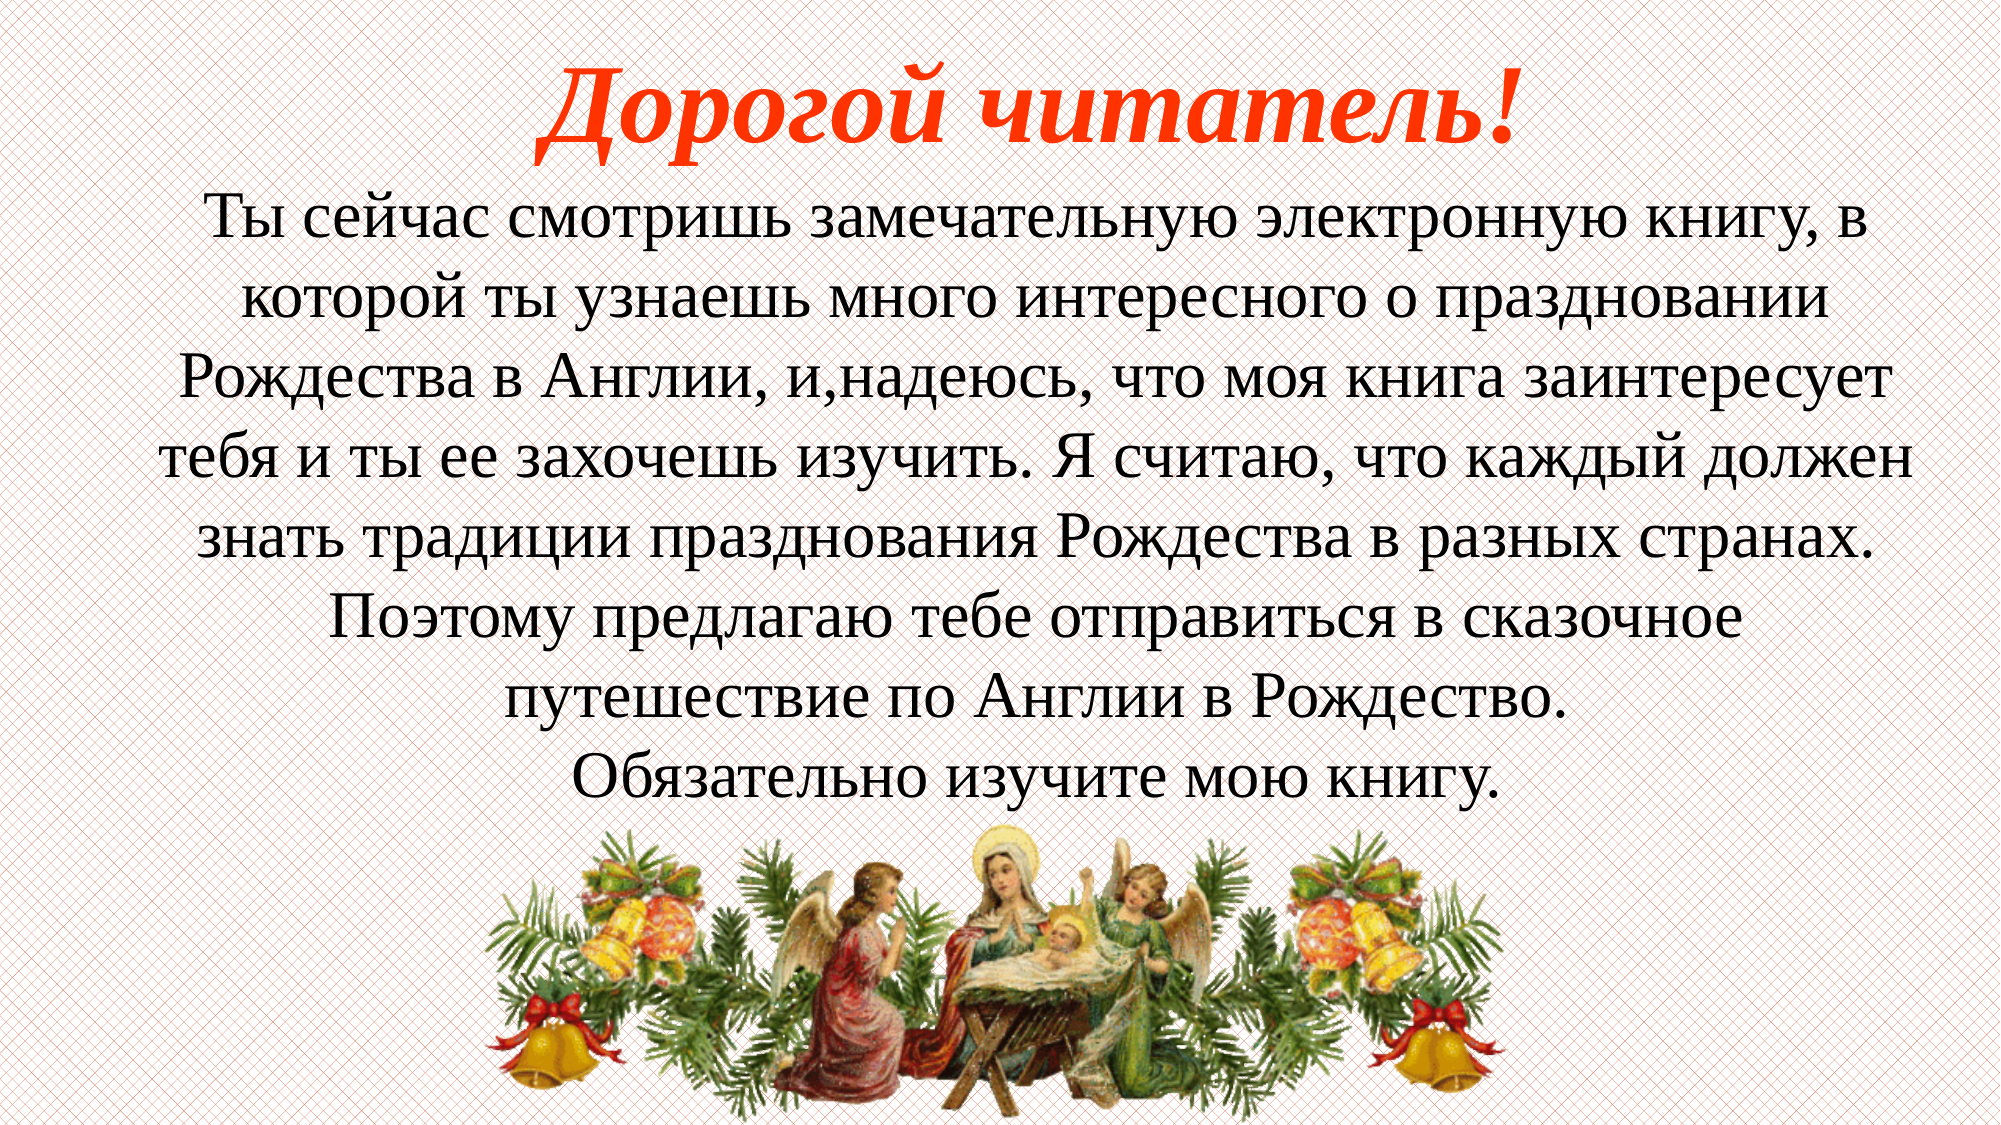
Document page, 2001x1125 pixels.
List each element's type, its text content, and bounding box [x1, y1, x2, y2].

picture [480, 821, 1512, 1125]
text_box Дорогой читатель! [516, 22, 1556, 173]
text_box Ты сейчас смотришь замечательную электронную книгу, в которой ты узнаешь много интересного о праздновании Рождества в Англии, и,надеюсь, что моя книга заинтересует тебя и ты ее захочешь изучить. Я считаю, что каждый должен знать традиции празднования Рождества в разных странах. Поэтому предлагаю тебе отправиться в сказочное путешествие по Англии в Рождество. Обязательно изучите мою книгу. [128, 0, 1946, 822]
